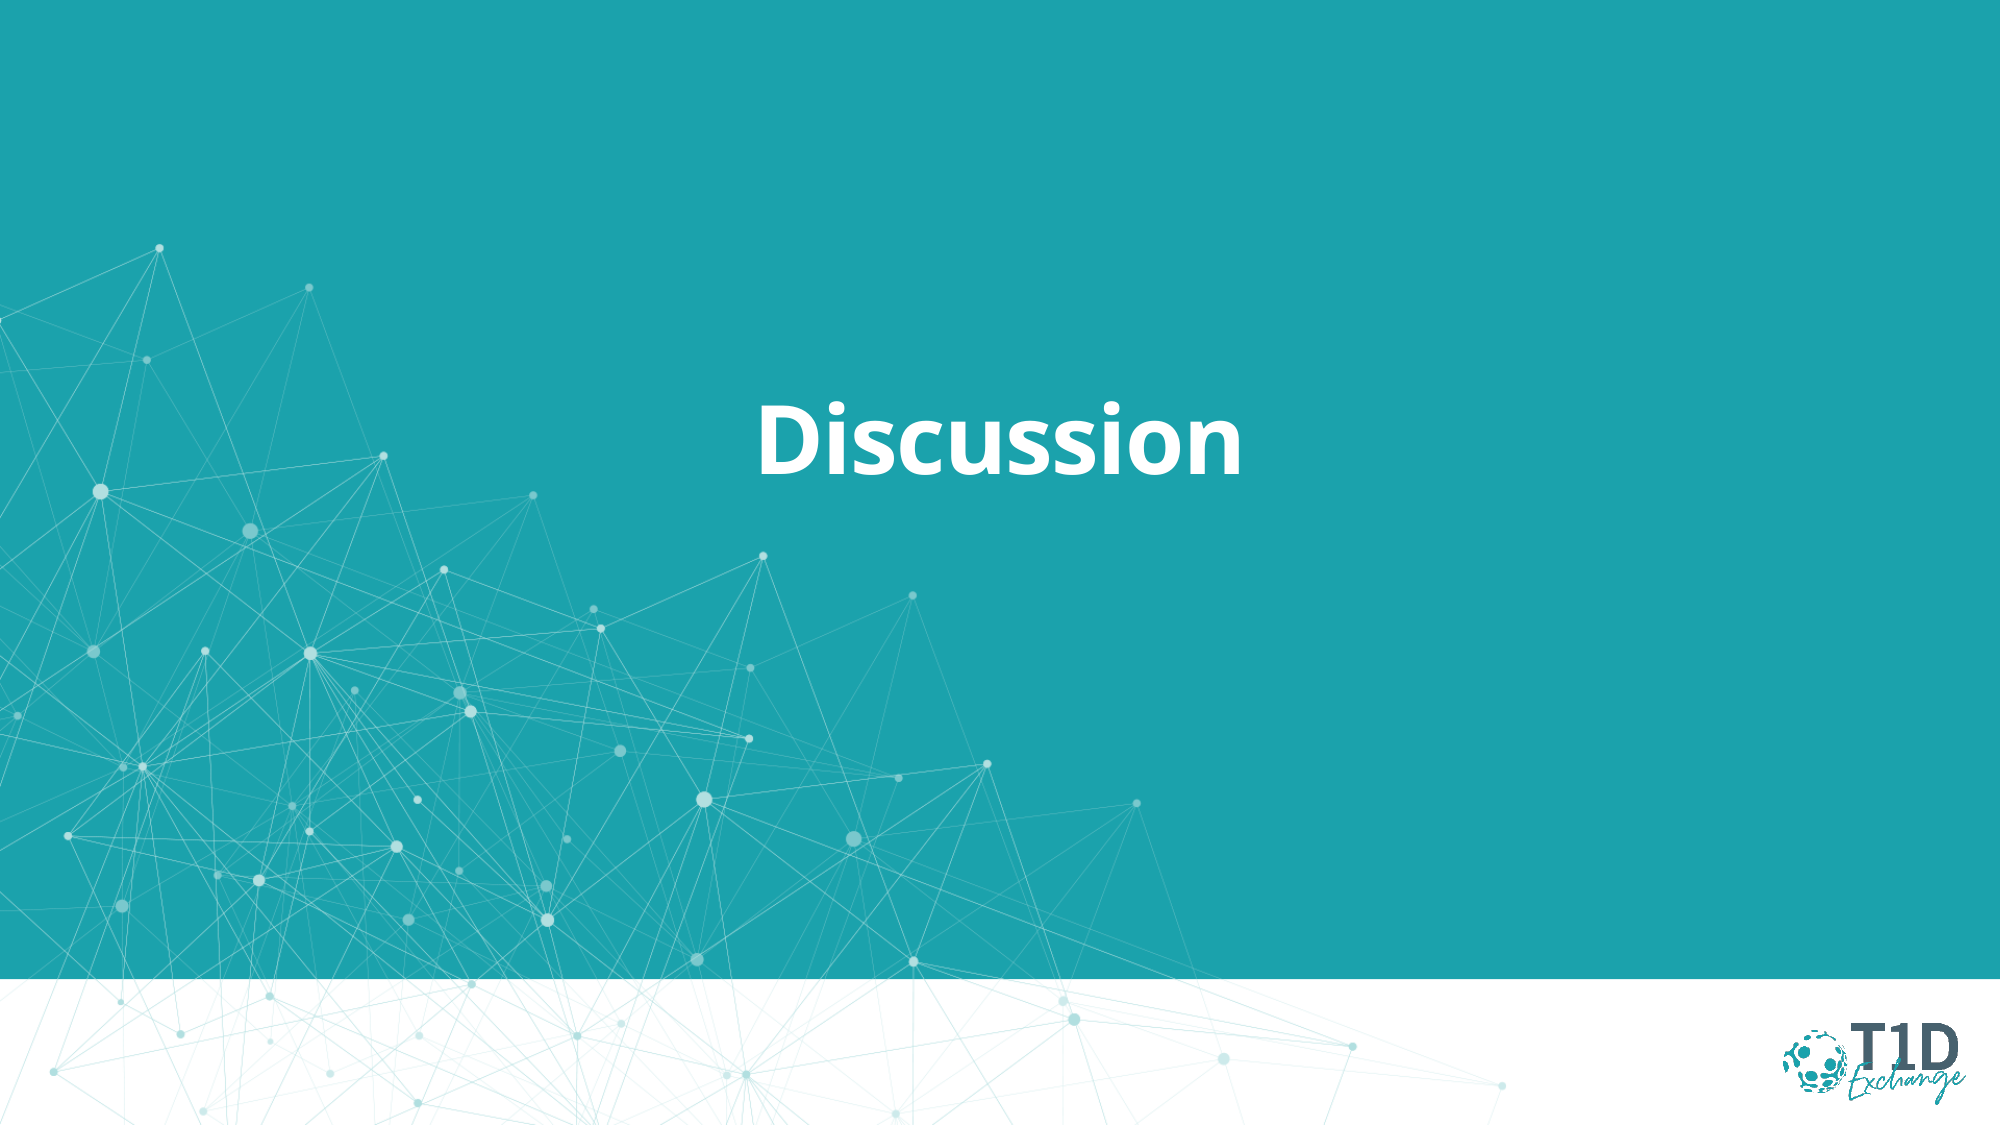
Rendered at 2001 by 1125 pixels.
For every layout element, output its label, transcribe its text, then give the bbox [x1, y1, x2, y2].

picture [0, 0, 2000, 1125]
title Discussion [304, 324, 1696, 563]
